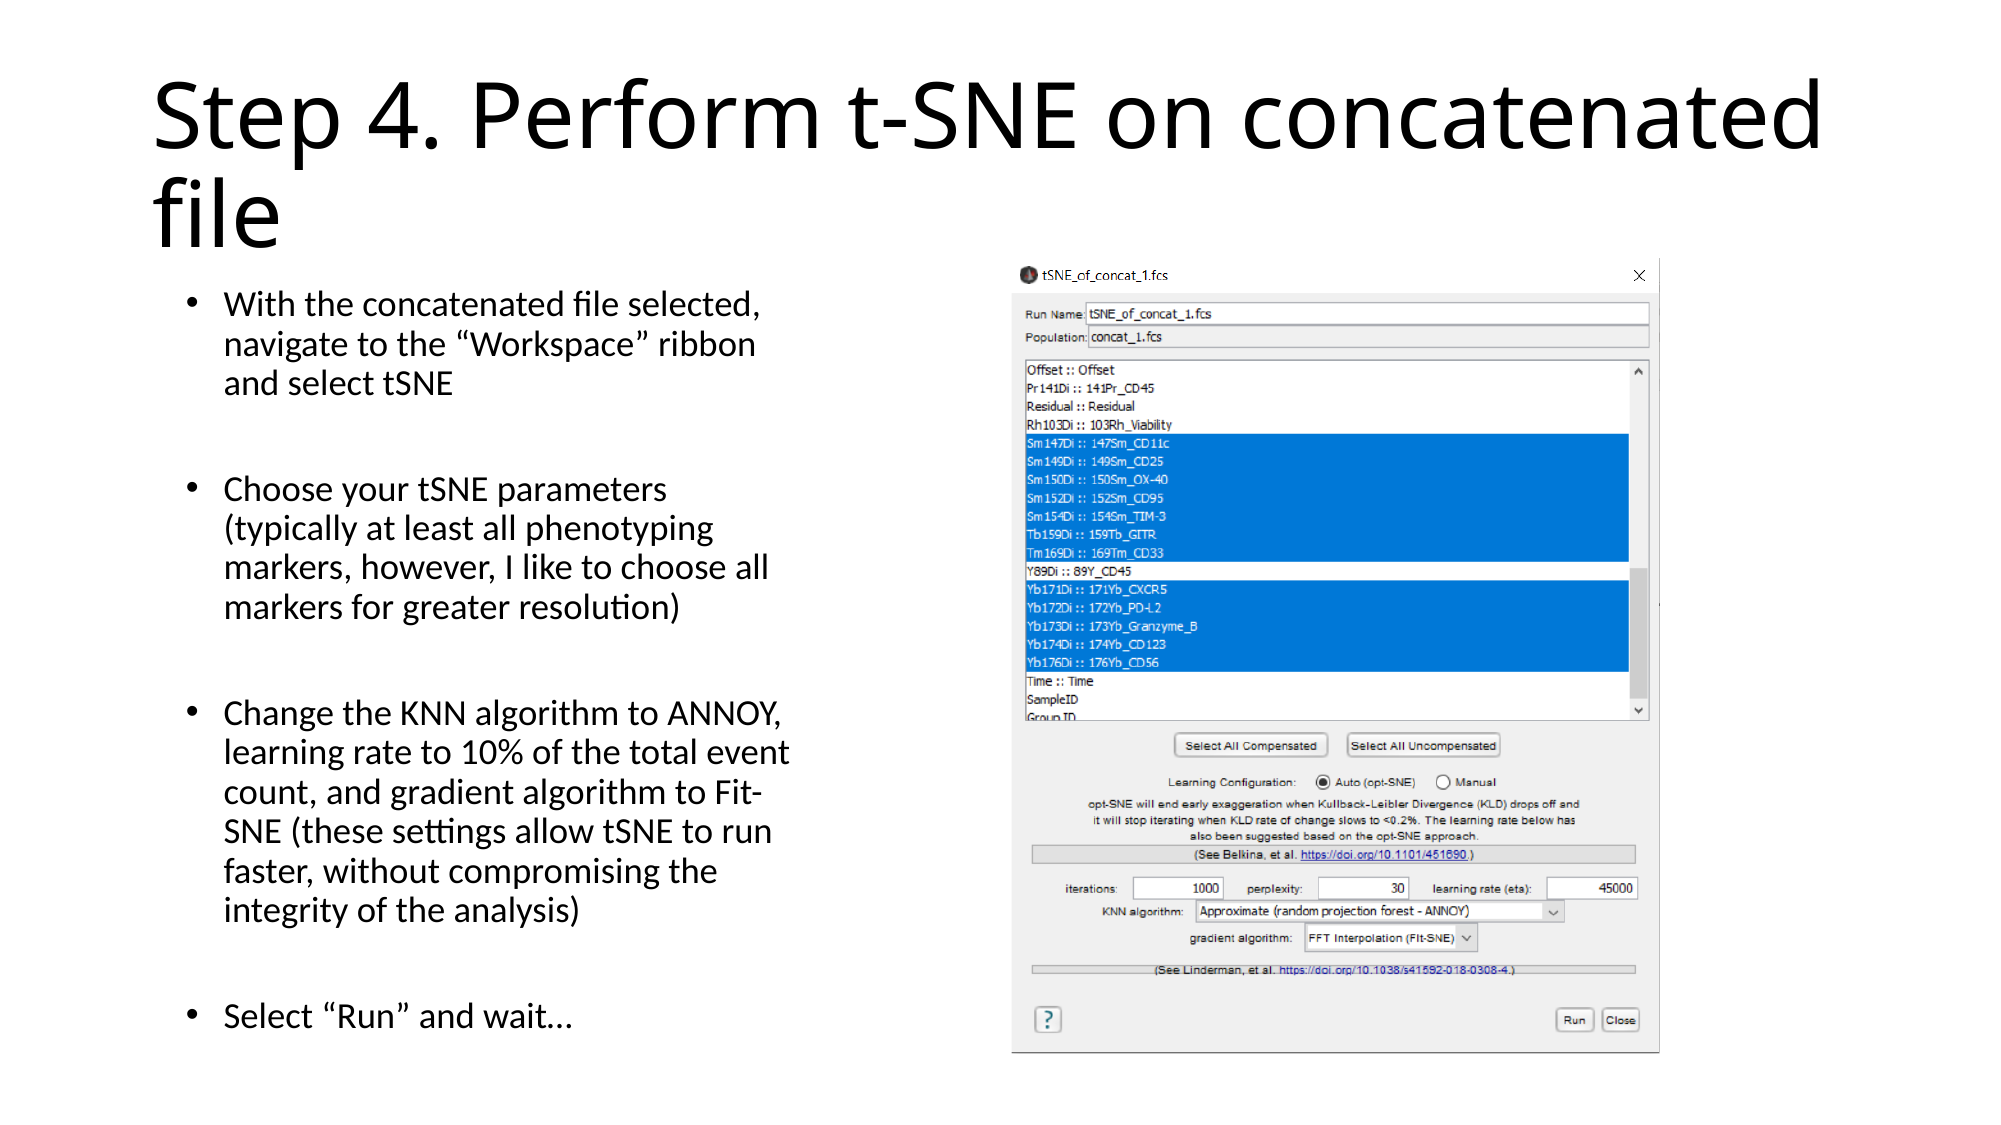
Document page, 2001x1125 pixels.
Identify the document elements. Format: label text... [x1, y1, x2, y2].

list With the concatenated file selected, navigate to the “Workspace” ribbon and select tSNE Choose your tSNE parameters (typically at least all phenotyping markers, however, I like to choose all markers for greater resolution) Change the KNN algorithm to ANNOY, learning rate to 10% of the total event count, and gradient algorithm to Fit-SNE (these settings allow tSNE to run faster, without compromising the integrity of the analysis) Select “Run” and wait… [170, 277, 809, 1054]
title Step 4. Perform t-SNE on concatenated file [137, 59, 1863, 278]
picture [1011, 258, 1660, 1054]
